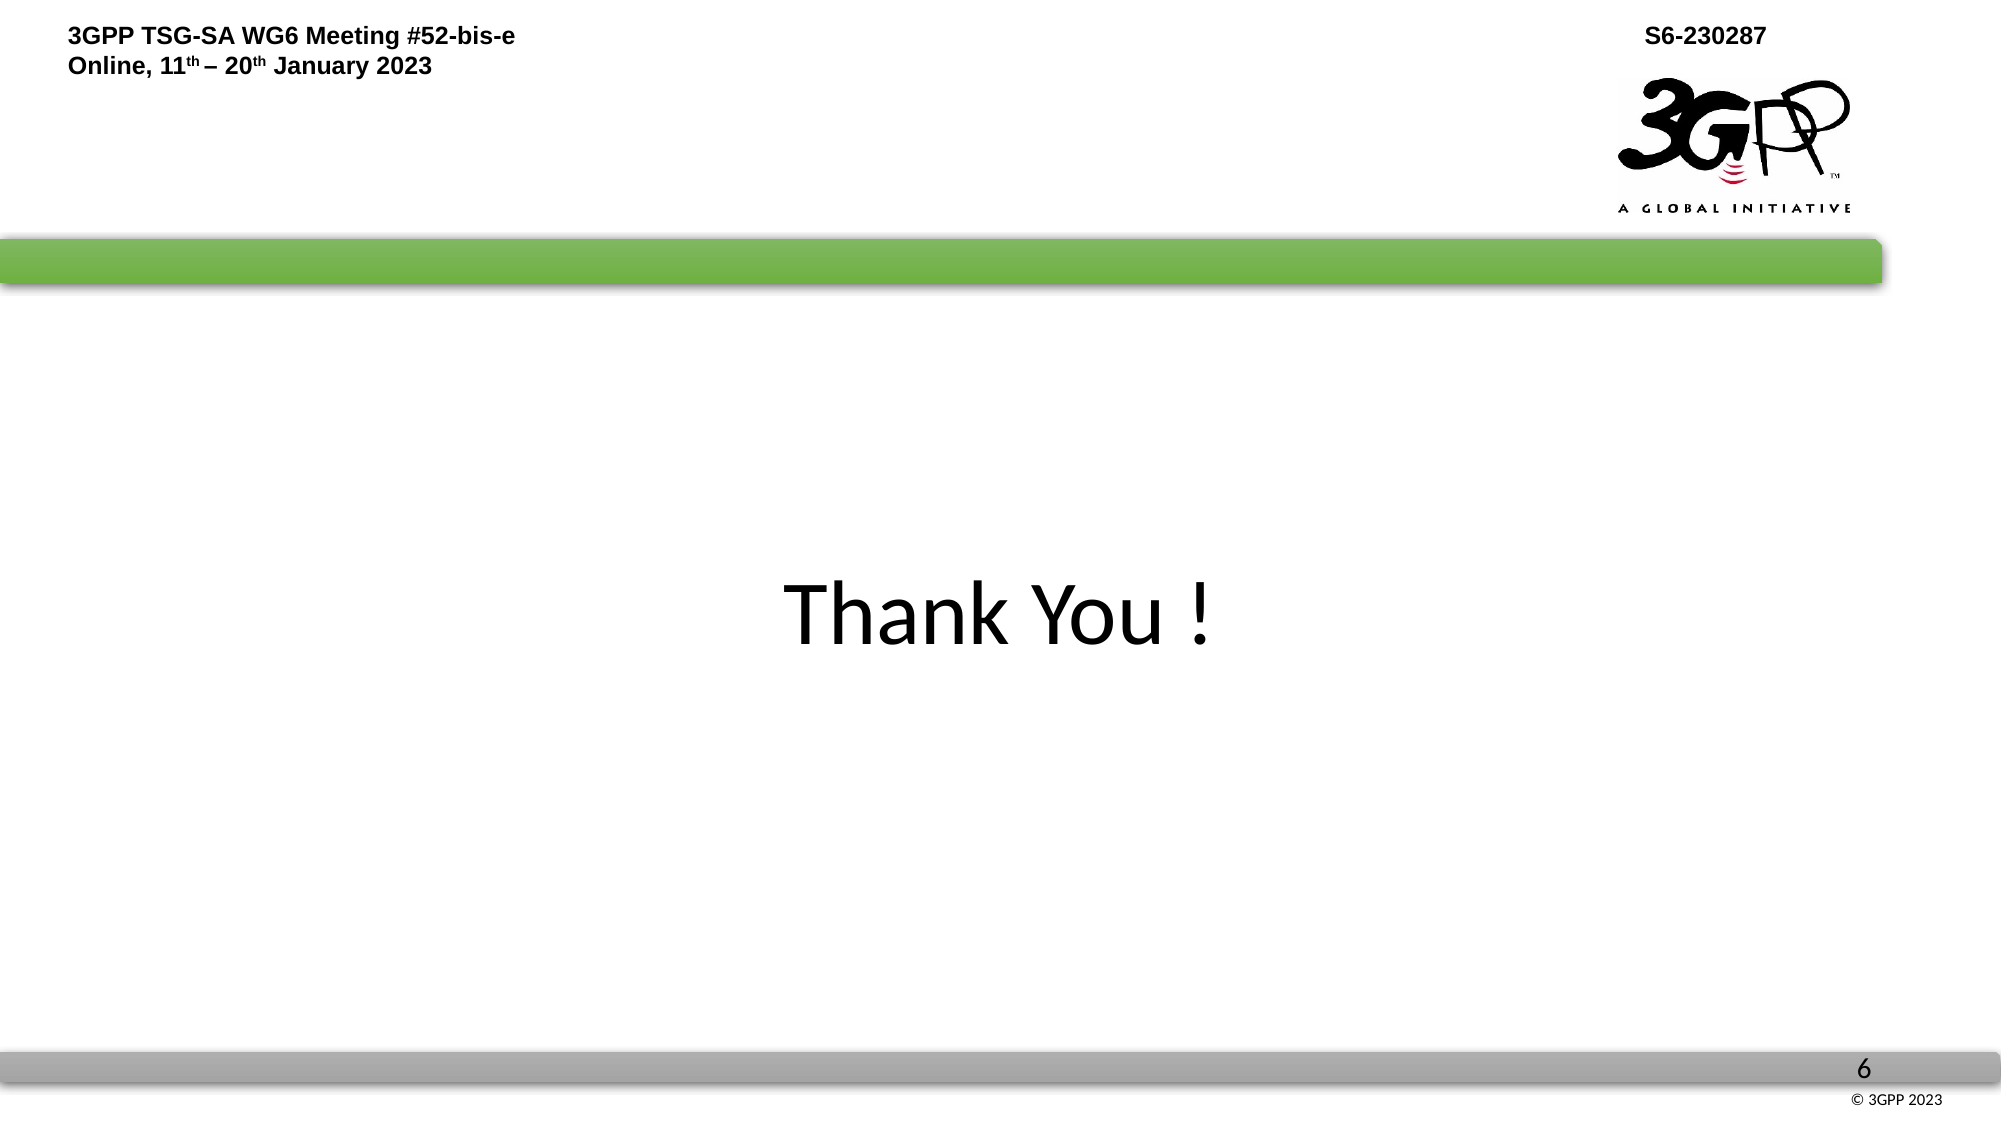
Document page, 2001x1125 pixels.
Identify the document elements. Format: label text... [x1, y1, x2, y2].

list Thank You ! [137, 299, 1863, 1014]
picture [1618, 78, 1850, 213]
